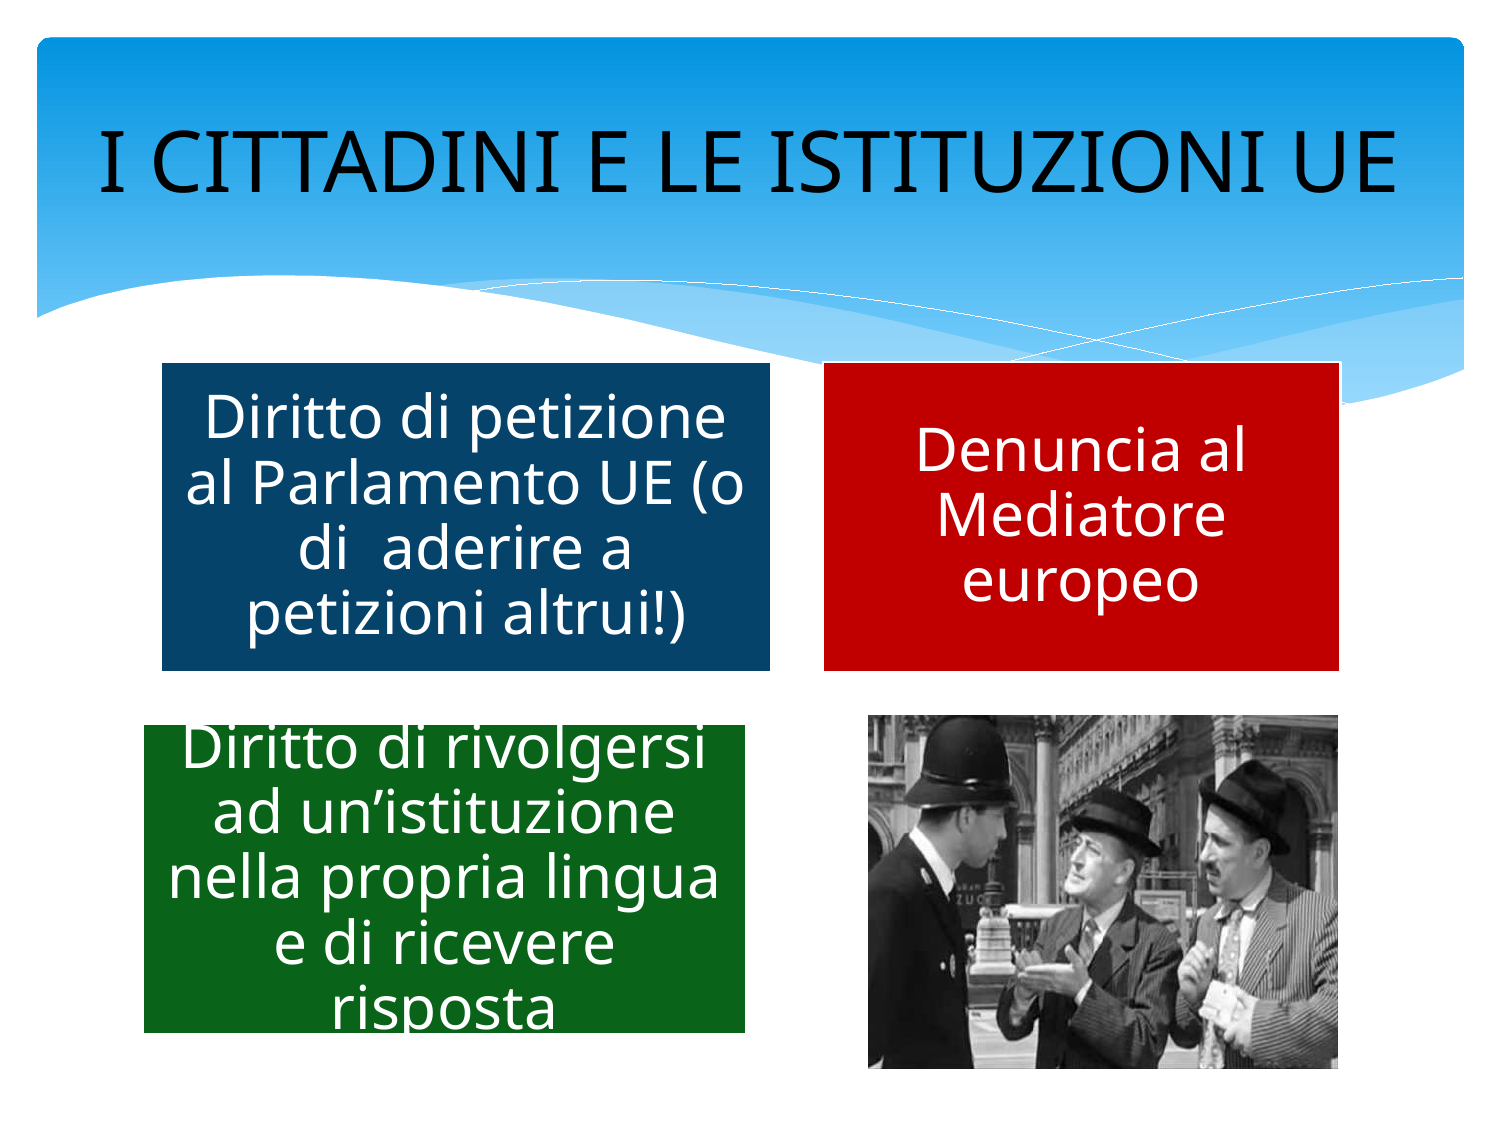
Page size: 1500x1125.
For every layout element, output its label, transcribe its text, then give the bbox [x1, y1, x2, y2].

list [142, 361, 1359, 1036]
picture [867, 715, 1338, 1069]
title I CITTADINI E LE ISTITUZIONI UE [75, 55, 1425, 261]
